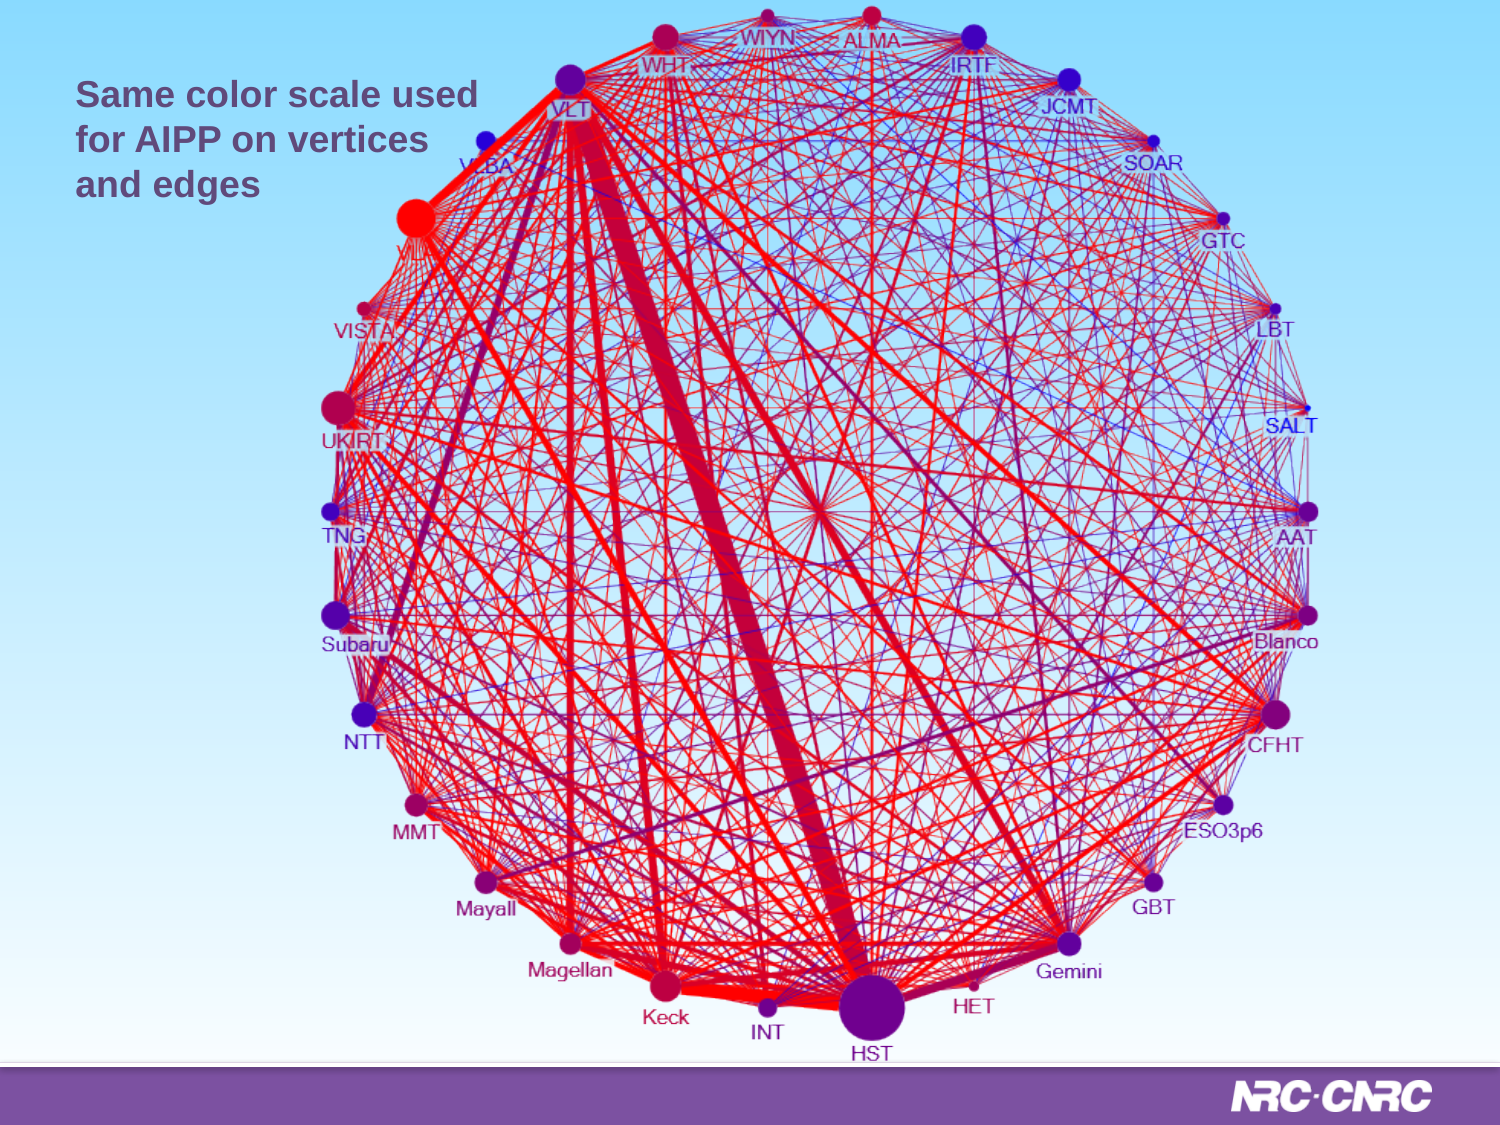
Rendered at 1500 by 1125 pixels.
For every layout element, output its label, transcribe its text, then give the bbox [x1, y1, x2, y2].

picture [312, 0, 1328, 1076]
picture [1231, 1080, 1432, 1112]
text_box Same color scale used for AIPP on vertices and edges [60, 62, 307, 213]
